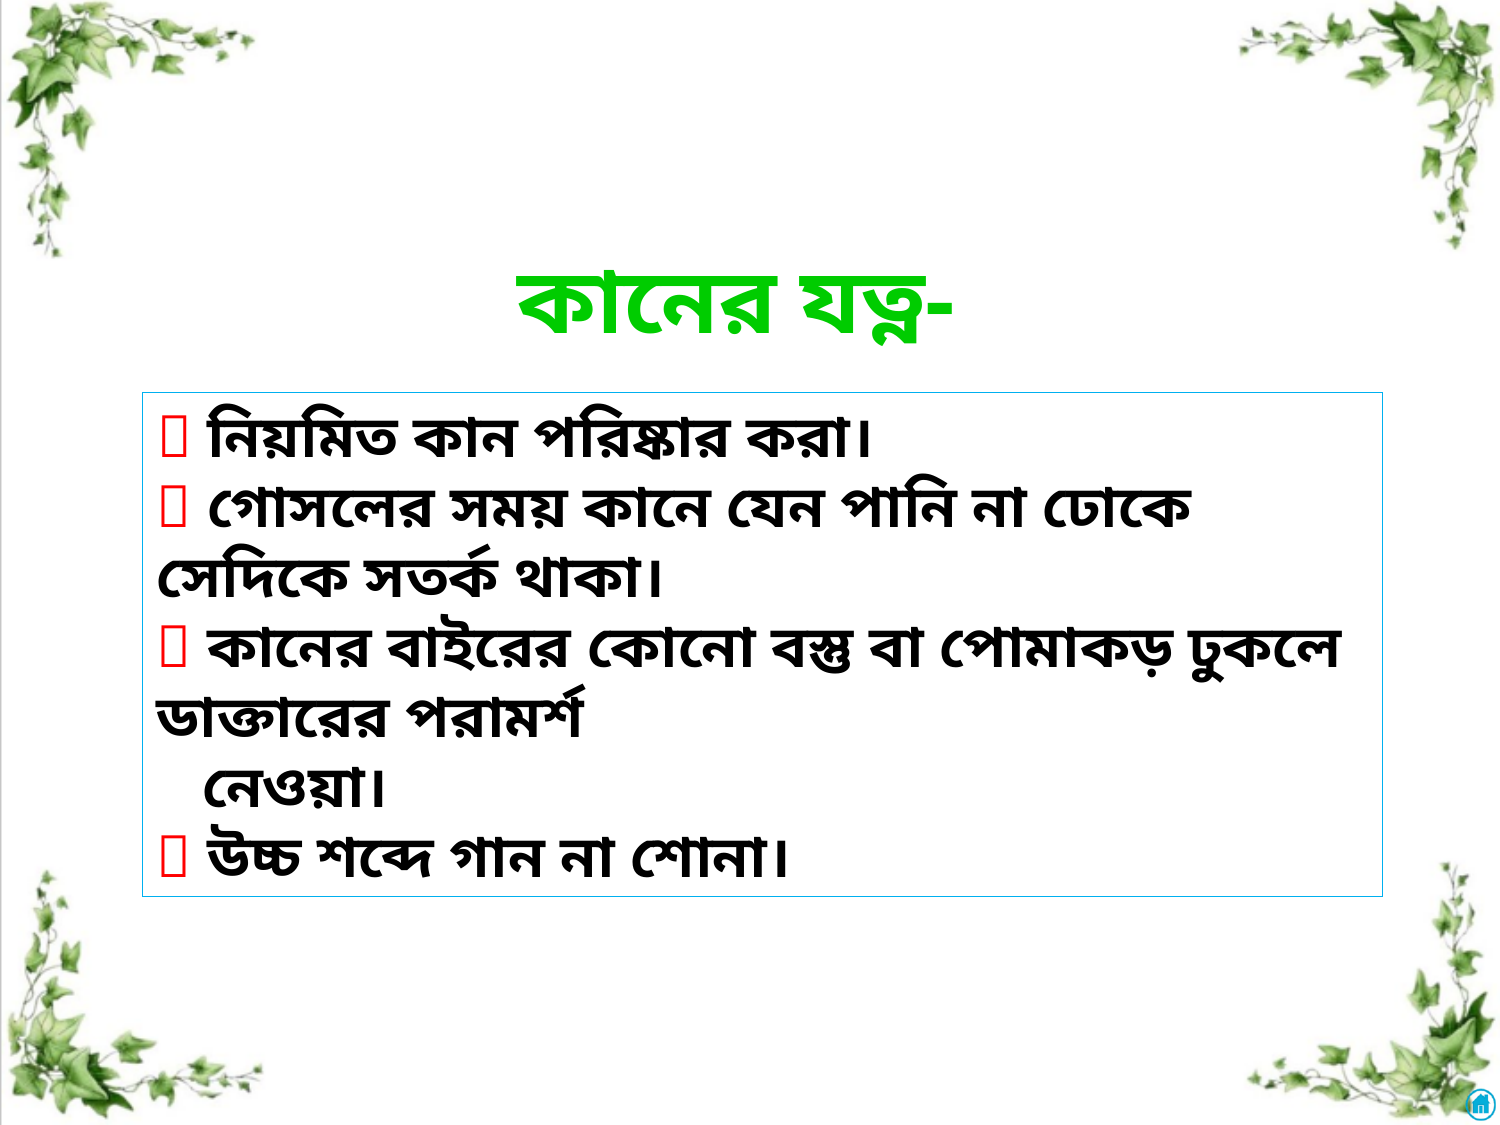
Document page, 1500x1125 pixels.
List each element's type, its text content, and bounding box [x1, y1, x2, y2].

picture [0, 0, 1500, 1125]
text_box  নিয়মিত কান পরিষ্কার করা।  গোসলের সময় কানে যেন পানি না ঢোকে সেদিকে সতর্ক থাকা।  কানের বাইরের কোনো বস্তু বা পোমাকড় ঢুকলে ডাক্তারের পরামর্শ নেওয়া।  উচ্চ শব্দে গান না শোনা। [142, 392, 1383, 897]
text_box কানের যত্ন- [448, 234, 1025, 359]
